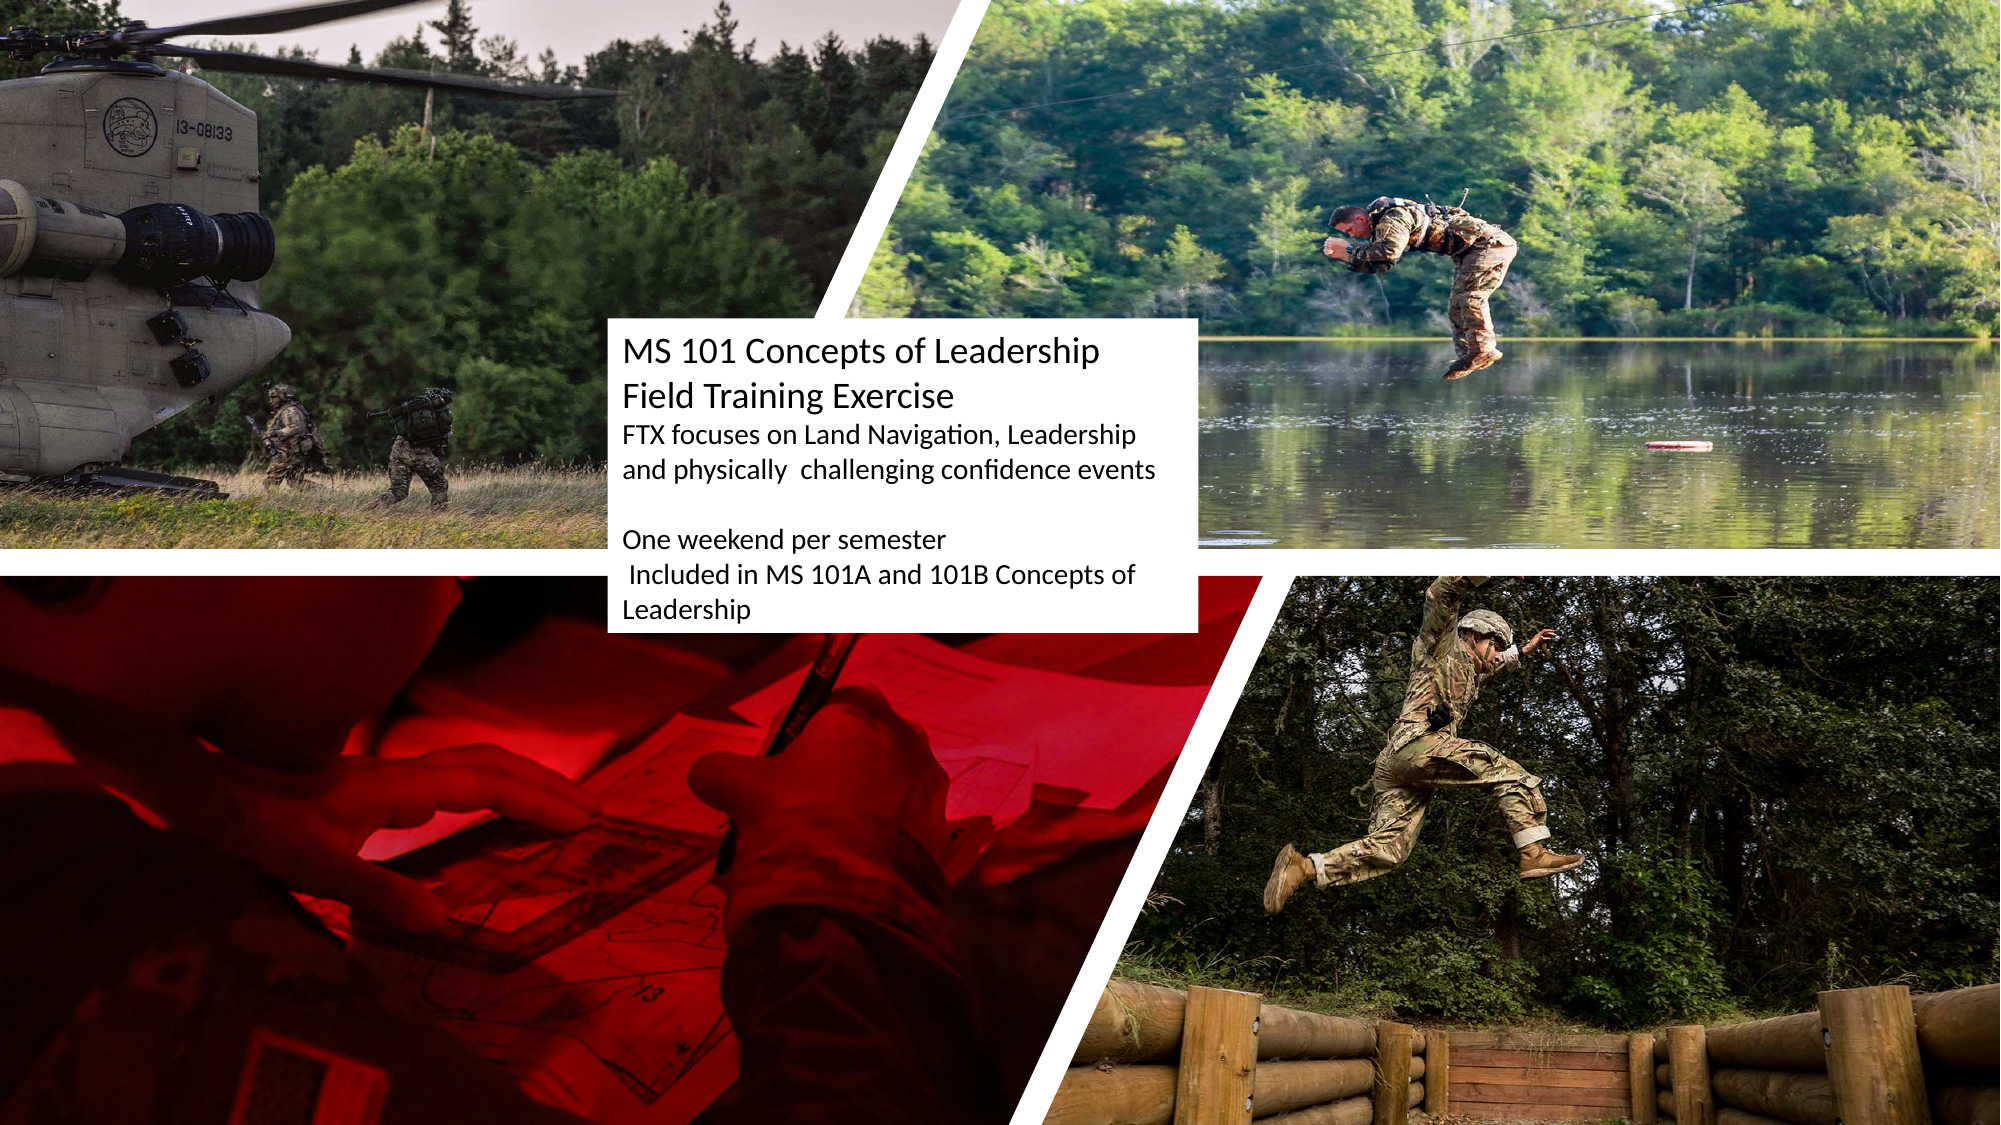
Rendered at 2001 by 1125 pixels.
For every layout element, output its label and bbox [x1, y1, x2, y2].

text_box [0, 0, 2000, 1125]
